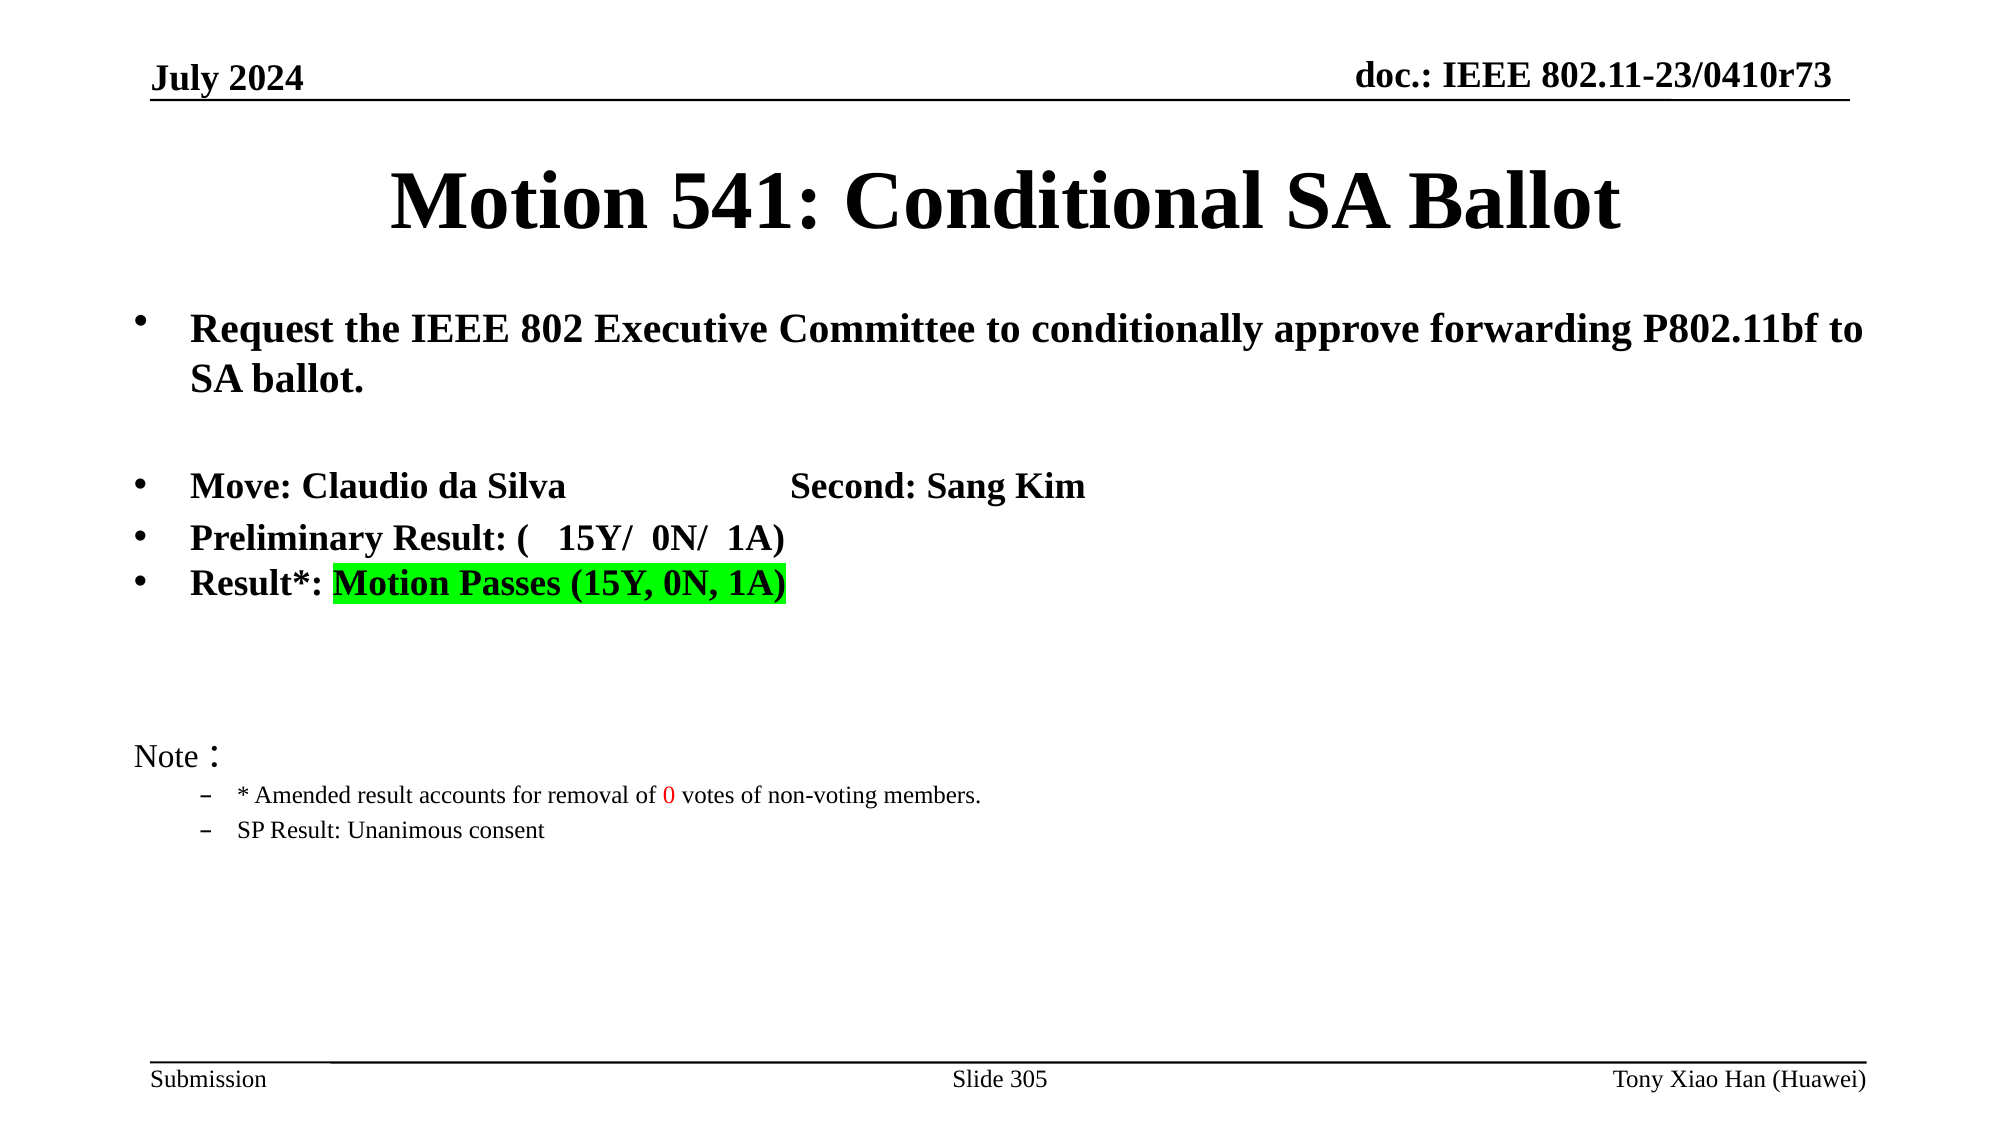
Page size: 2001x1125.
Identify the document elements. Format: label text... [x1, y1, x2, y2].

text_box Motion 541: Conditional SA Ballot [368, 137, 1644, 262]
text_box Request the IEEE 802 Executive Committee to conditionally approve forwarding P802.11bf to SA ballot. Move: Claudio da Silva Second: Sang Kim Preliminary Result: ( 15Y/ 0N/ 1A) Result*: Motion Passes (15Y, 0N, 1A) Note： * Amended result accounts for removal of 0 votes of non-voting members. SP Result: Unanimous consent [118, 262, 1882, 963]
